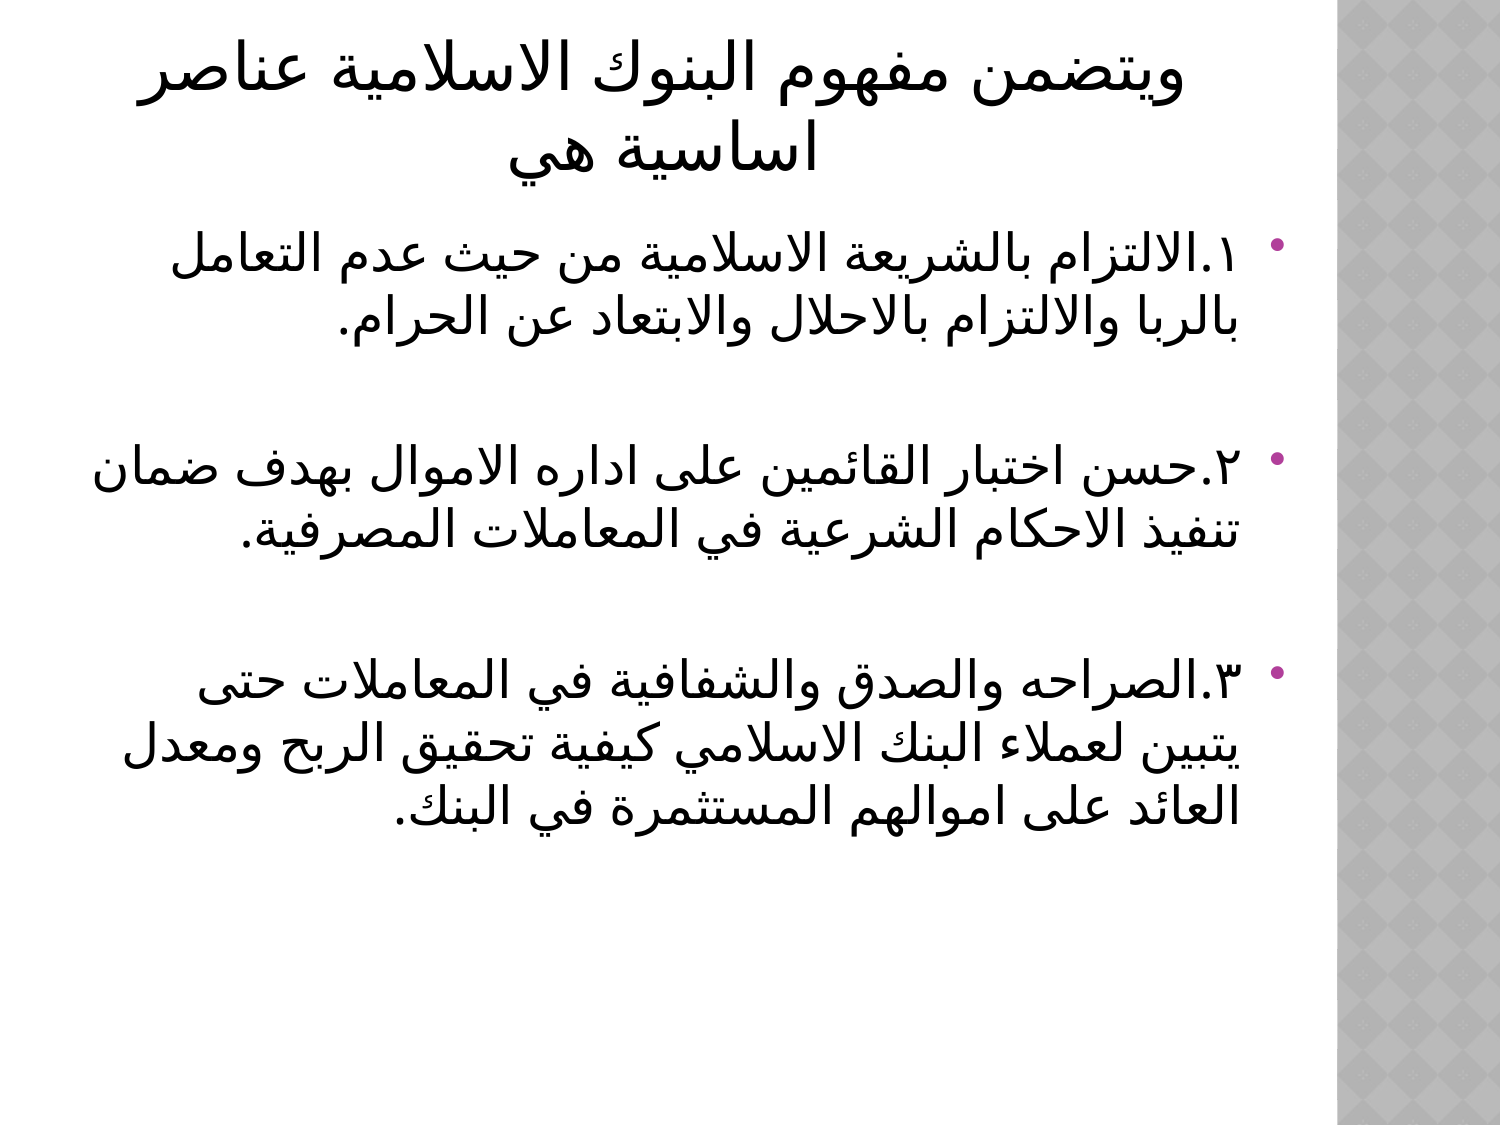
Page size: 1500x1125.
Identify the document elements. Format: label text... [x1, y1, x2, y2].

list ١.الالتزام بالشريعة الاسلامية من حيث عدم التعامل بالربا والالتزام بالاحلال والابتعاد عن الحرام. ٢.حسن اختبار القائمين على اداره الاموال بهدف ضمان تنفيذ الاحكام الشرعية في المعاملات المصرفية. ٣.الصراحه والصدق والشفافية في المعاملات حتى يتبين لعملاء البنك الاسلامي كيفية تحقيق الربح ومعدل العائد على اموالهم المستثمرة في البنك. [75, 210, 1301, 1079]
title ويتضمن مفهوم البنوك الاسلامية عناصر اساسية هي [70, 105, 1258, 264]
